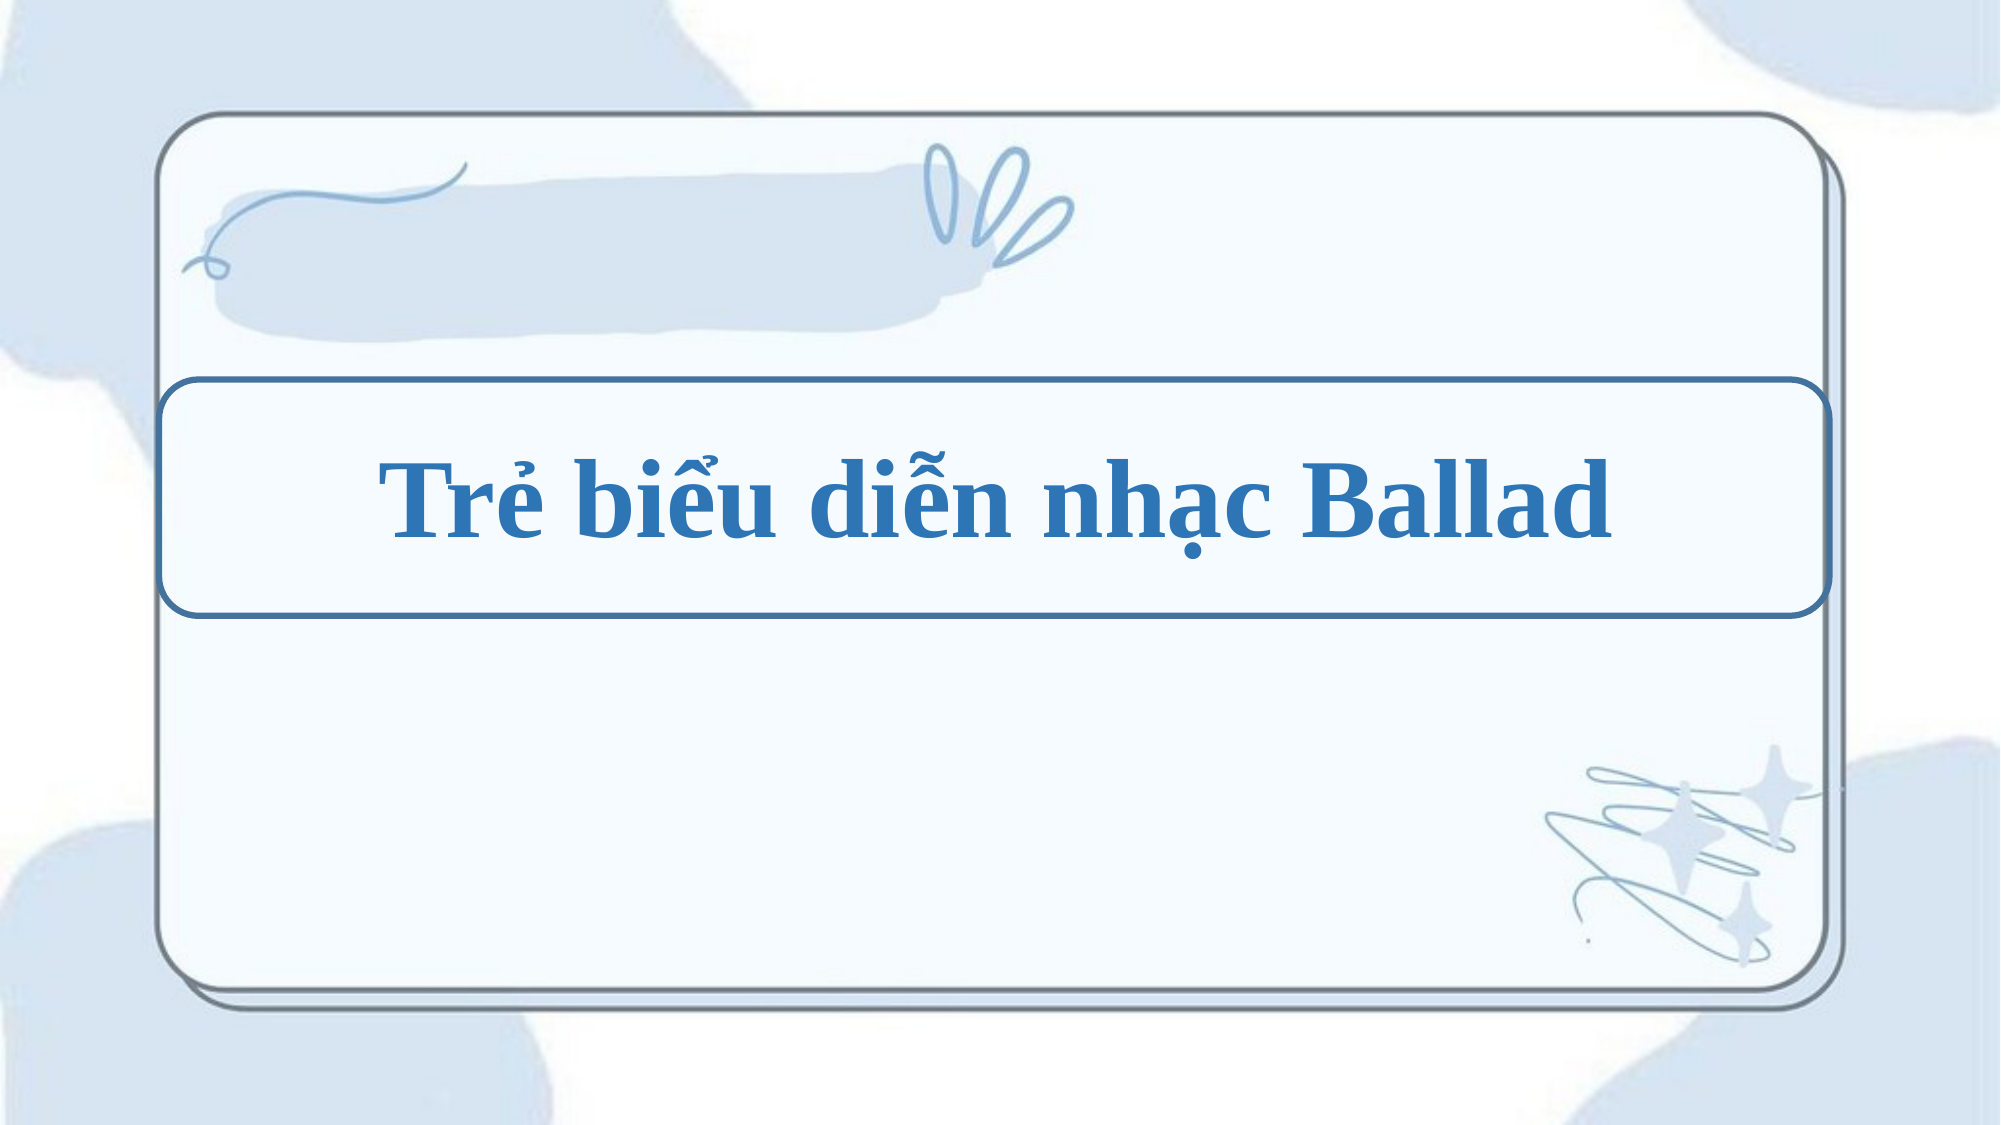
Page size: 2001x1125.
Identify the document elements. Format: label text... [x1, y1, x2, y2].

picture [0, 0, 2001, 1125]
text_box [158, 378, 1831, 617]
text_box Trẻ biểu diễn nhạc Ballad [1831, 417, 1839, 568]
text_box Trẻ biểu diễn nhạc Ballad [154, 417, 158, 568]
